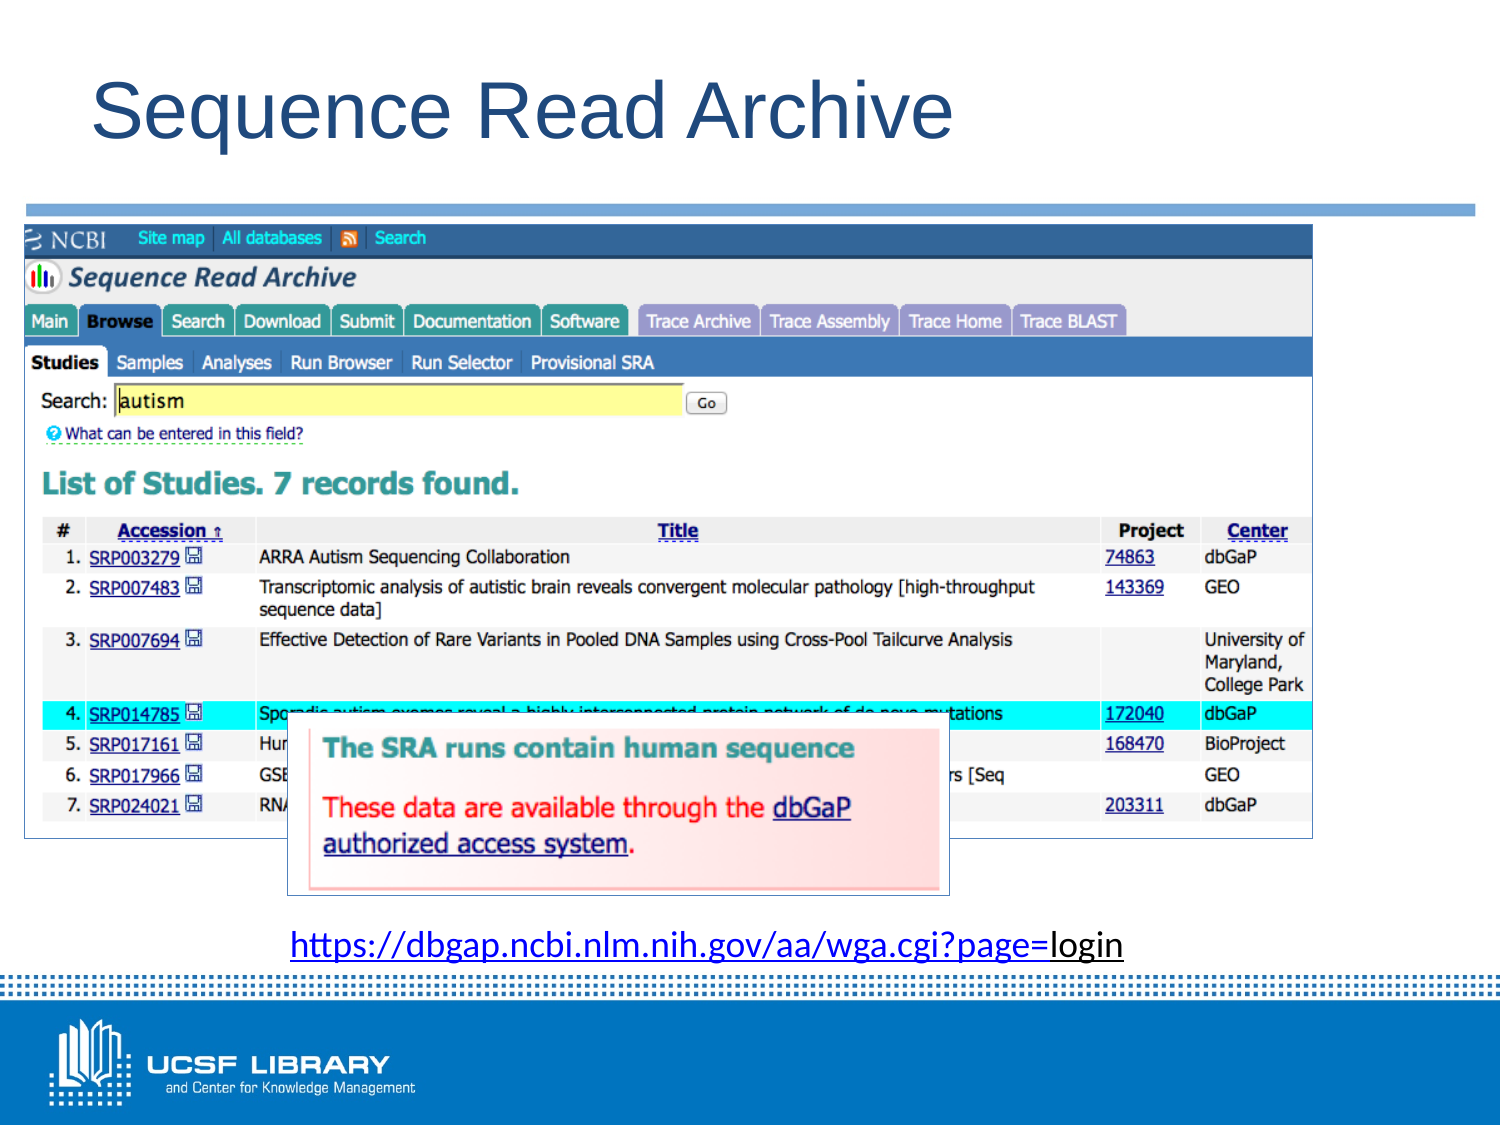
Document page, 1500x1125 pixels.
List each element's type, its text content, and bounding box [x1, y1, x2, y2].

title Sequence Read Archive [75, 50, 1425, 163]
picture [0, 0, 1500, 1125]
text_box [274, 712, 1313, 974]
